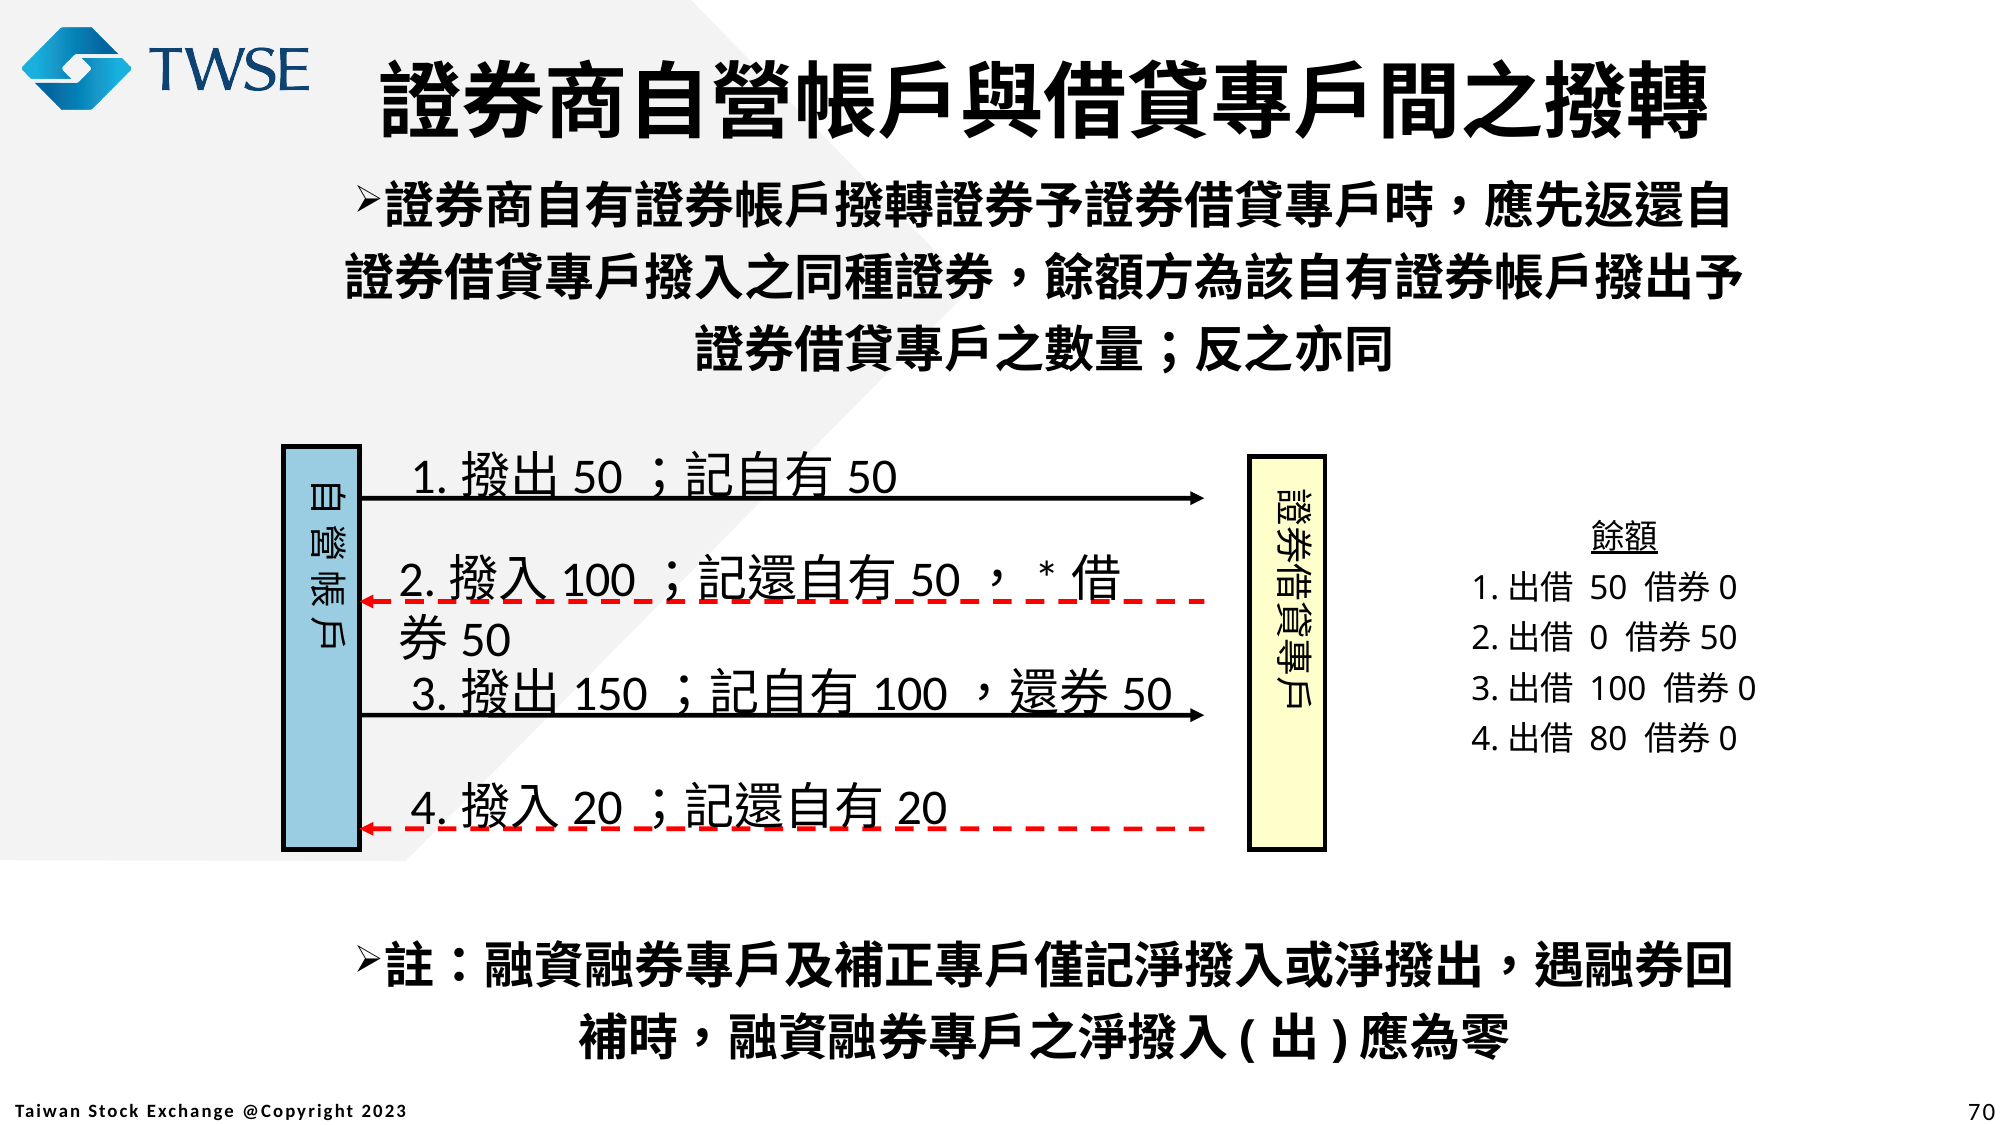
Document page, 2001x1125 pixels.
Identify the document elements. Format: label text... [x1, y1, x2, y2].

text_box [283, 436, 1325, 850]
text_box 餘額 1.出借 50 借券0 2.出借 0 借券50 3.出借 100 借券0 4.出借 80 借券0 [1456, 514, 1792, 766]
slide_number 70 [1922, 1080, 2000, 1125]
picture [0, 0, 1002, 879]
list 證券商自營帳戶與借貸專戶間之撥轉 [202, 20, 1886, 186]
list 證券商自有證券帳戶撥轉證券予證券借貸專戶時，應先返還自證券借貸專戶撥入之同種證券，餘額方為該自有證券帳戶撥出予證券借貸專戶之數量；反之亦同 註：融資融券專戶及補正專戶僅記淨撥入或淨撥出，遇融券回補時，融資融券專戶之淨撥入(出)應為零 [319, 154, 1770, 1111]
